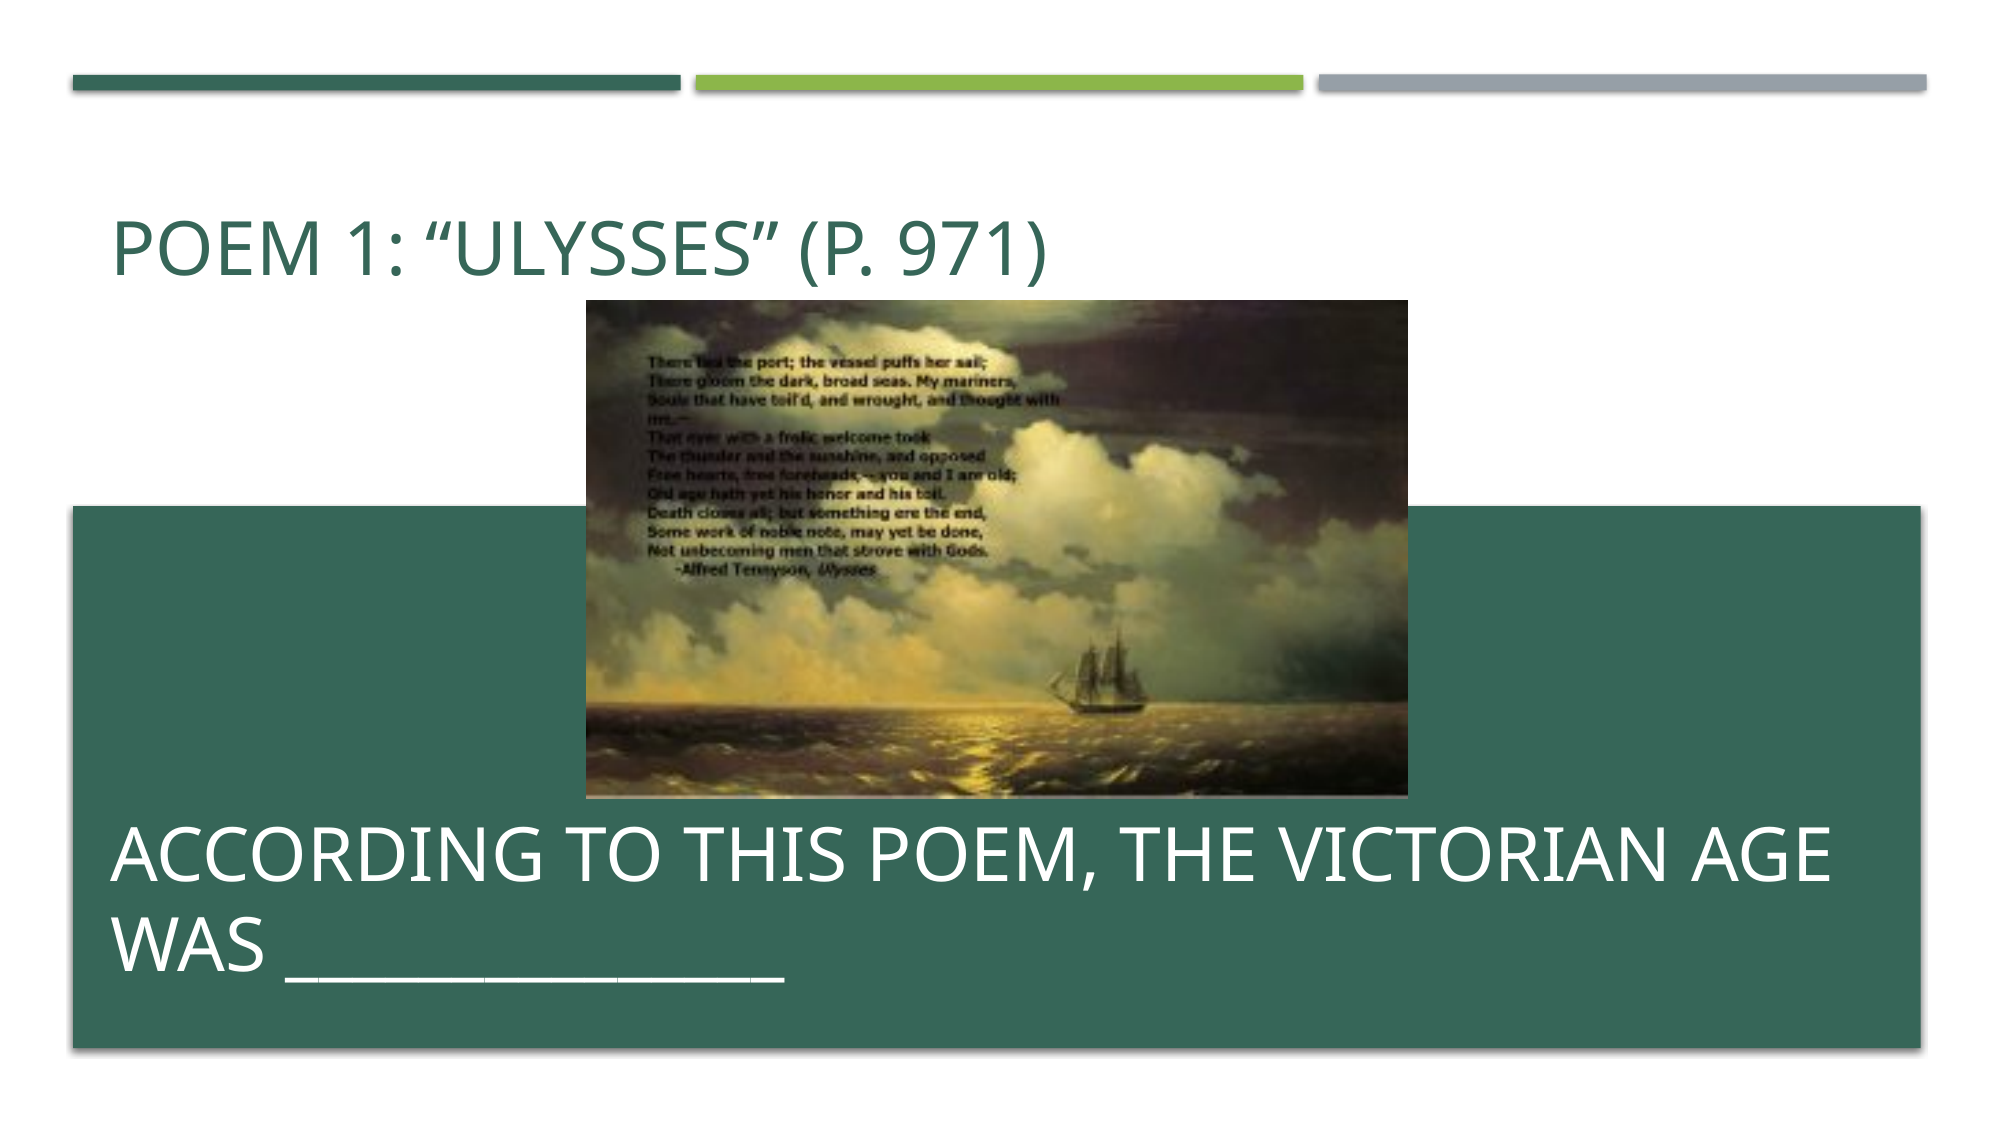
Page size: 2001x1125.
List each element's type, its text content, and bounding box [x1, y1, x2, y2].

picture [585, 299, 1409, 799]
subtitle According to this poem, the Victorian age was _______________ [95, 798, 1899, 896]
title Poem 1: “Ulysses” (p. 971) [95, 56, 1899, 299]
